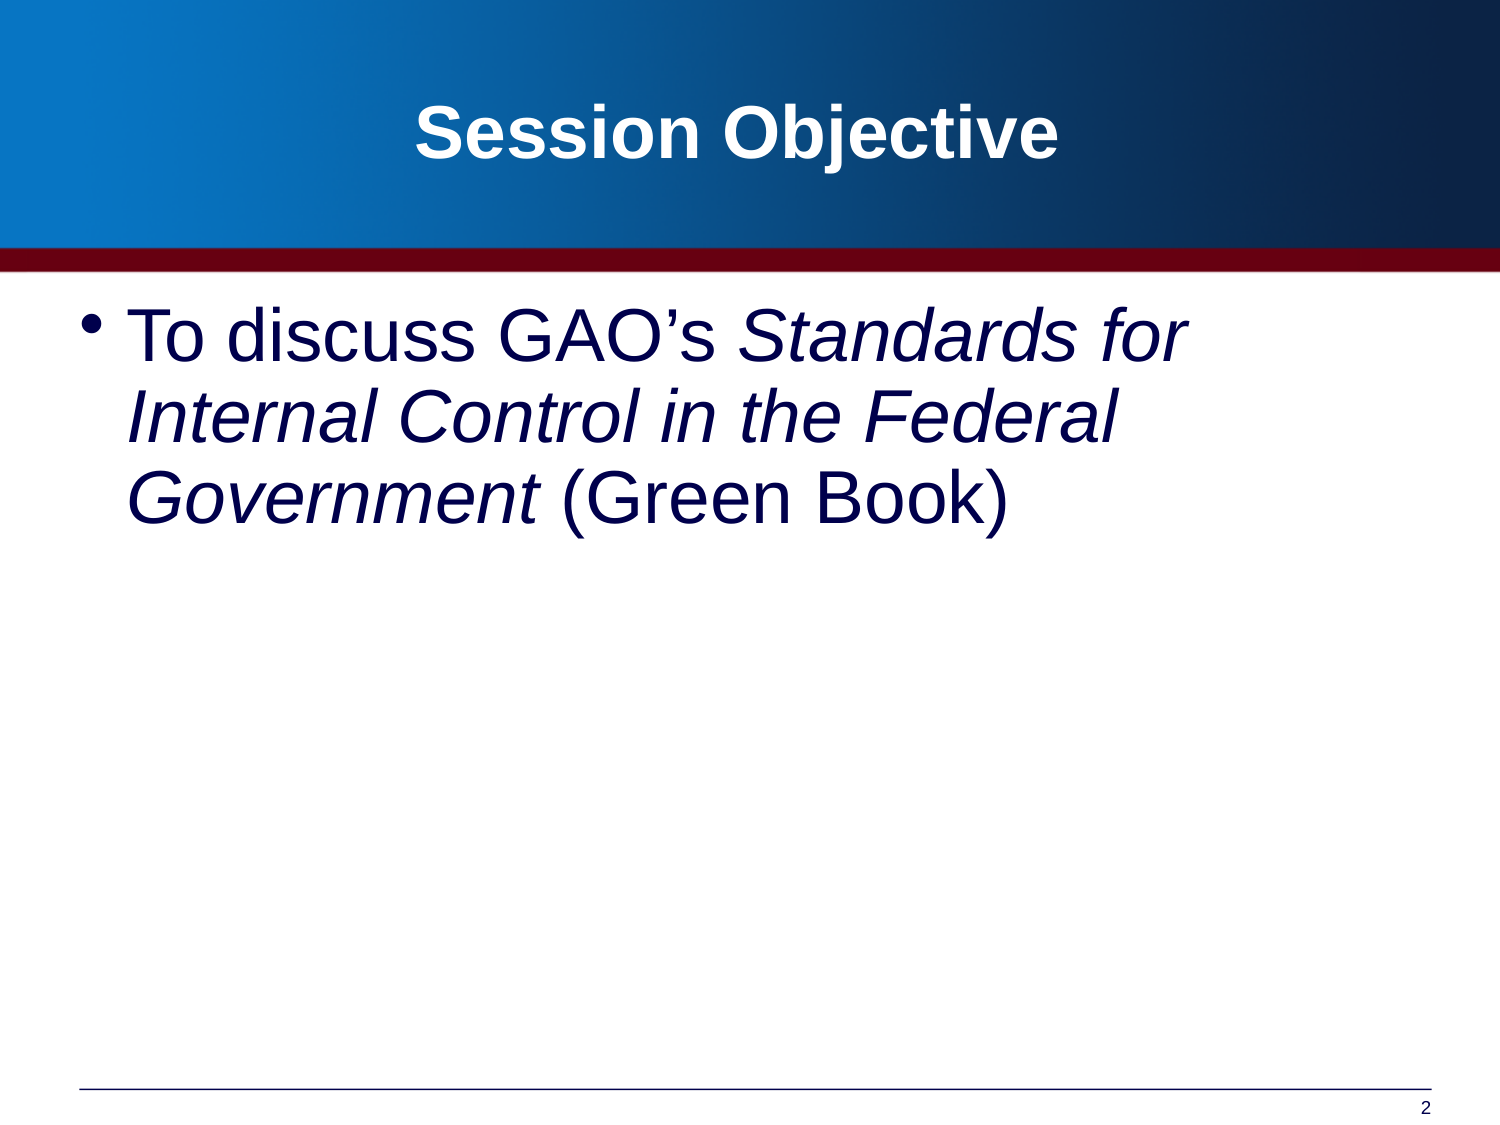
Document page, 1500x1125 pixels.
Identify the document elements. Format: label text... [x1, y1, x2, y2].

list To discuss GAO’s Standards for Internal Control in the Federal Government (Green Book) [79, 296, 1418, 1067]
title Session Objective [74, 49, 1416, 226]
slide_number 2 [1343, 1095, 1432, 1125]
picture [0, 0, 1500, 1125]
